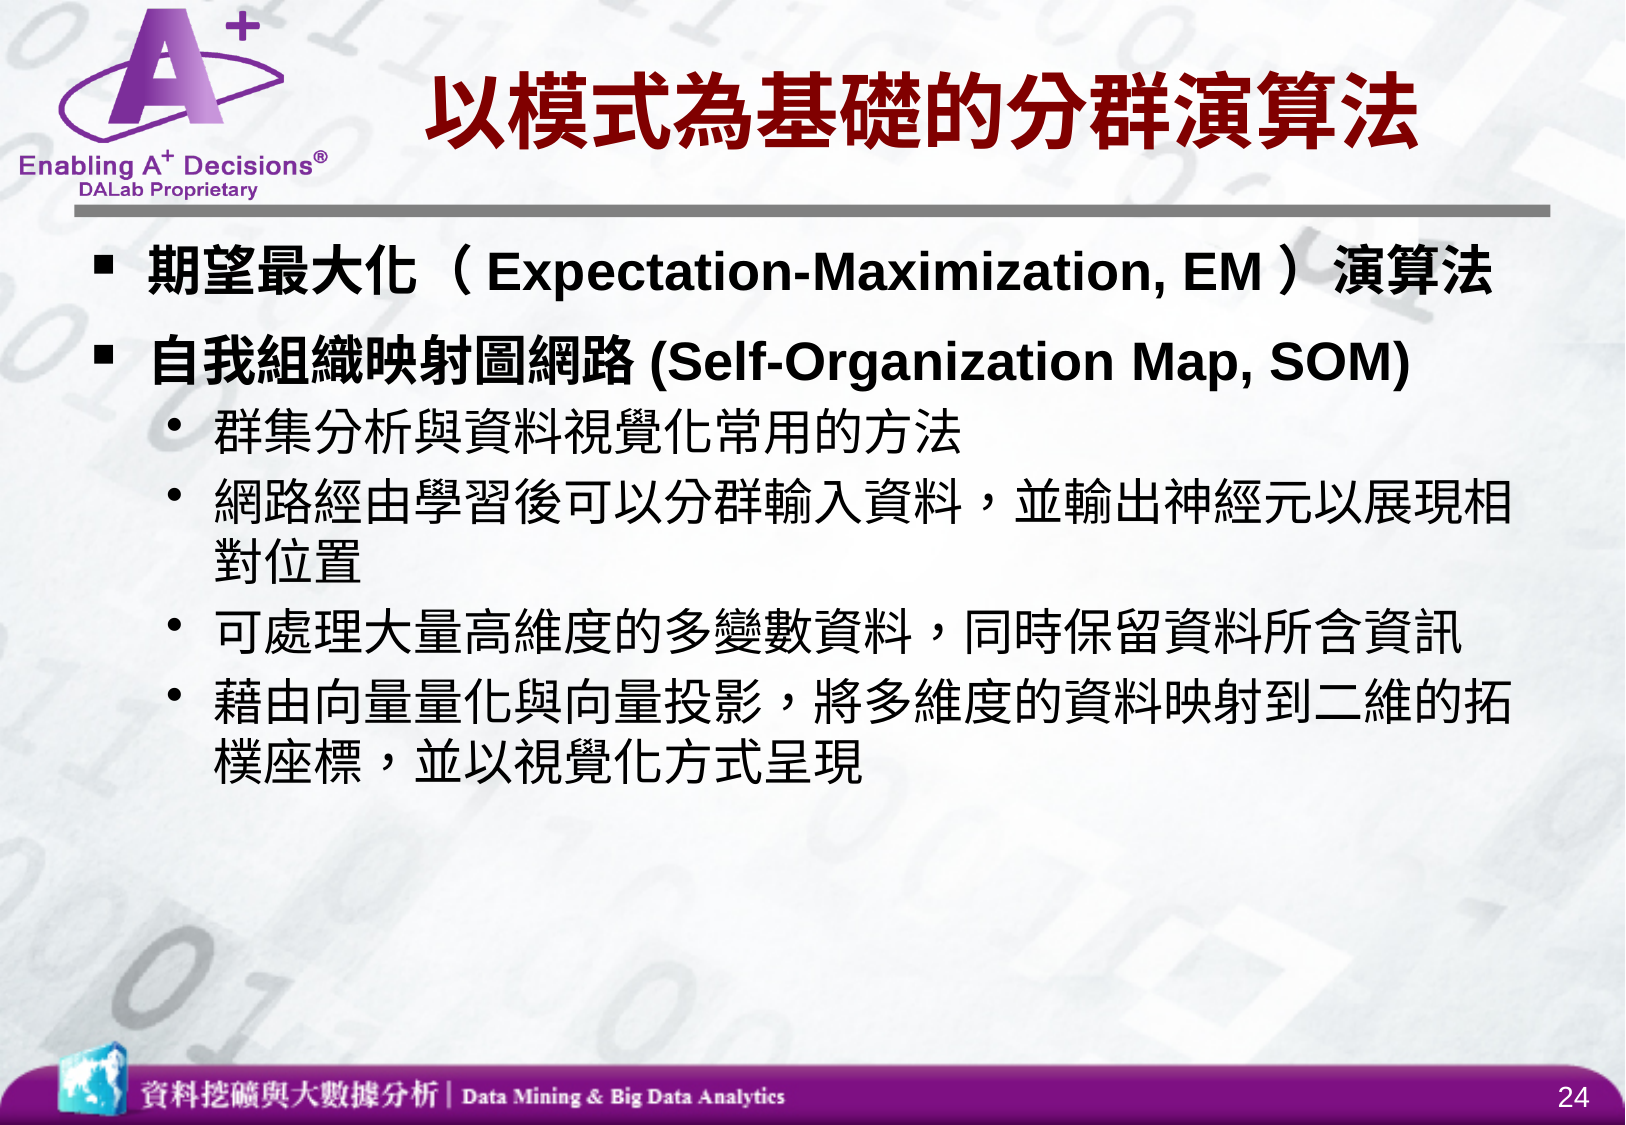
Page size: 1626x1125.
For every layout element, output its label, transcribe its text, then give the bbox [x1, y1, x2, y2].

picture [0, 0, 1625, 1125]
slide_number 24 [1225, 1070, 1606, 1115]
list 期望最大化（Expectation-Maximization, EM）演算法 自我組織映射圖網路(Self-Organization Map, SOM) 群集分析與資料視覺化常用的方法 網路經由學習後可以分群輸入資料，並輸出神經元以展現相對位置 可處理大量高維度的多變數資料，同時保留資料所含資訊 藉由向量量化與向量投影，將多維度的資料映射到二維的拓樸座標，並以視覺化方式呈現 [76, 228, 1549, 1024]
title 以模式為基礎的分群演算法 [359, 30, 1487, 188]
